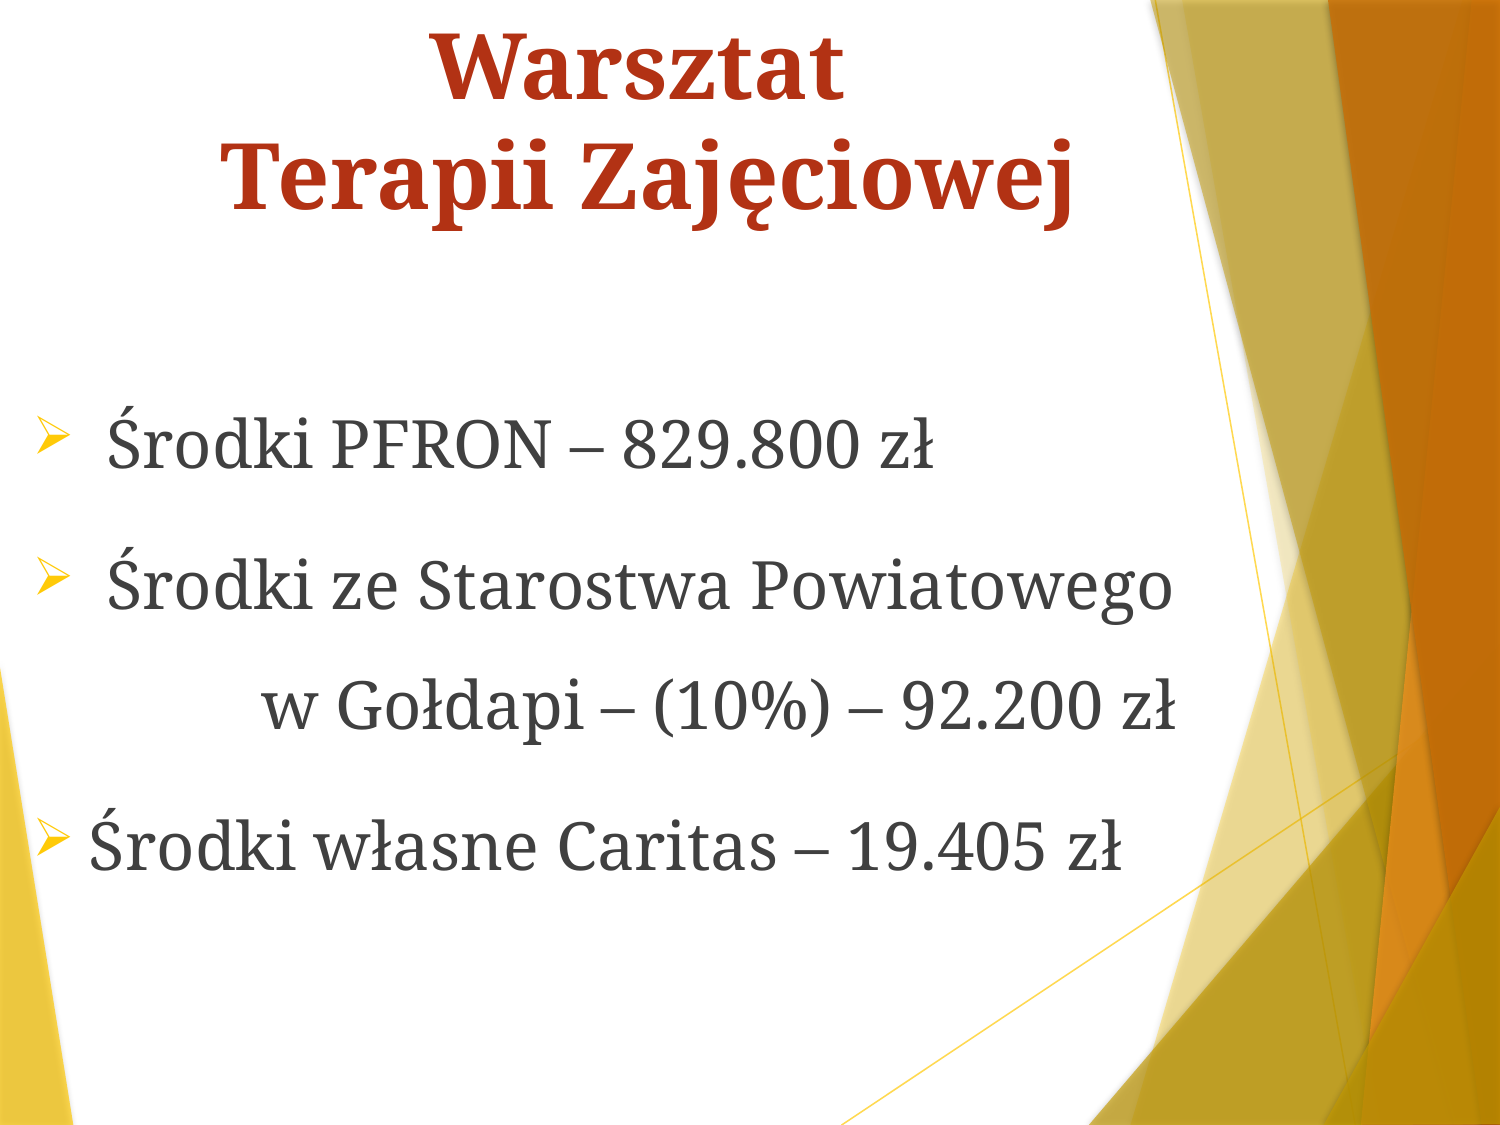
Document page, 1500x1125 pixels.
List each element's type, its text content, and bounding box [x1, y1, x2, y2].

title Warsztat Terapii Zajęciowej [17, 0, 1282, 307]
list Środki PFRON – 829.800 zł Środki ze Starostwa Powiatowego w Gołdapi – (10%) – 92.200 zł Środki własne Caritas – 19.405 zł [17, 354, 1247, 992]
